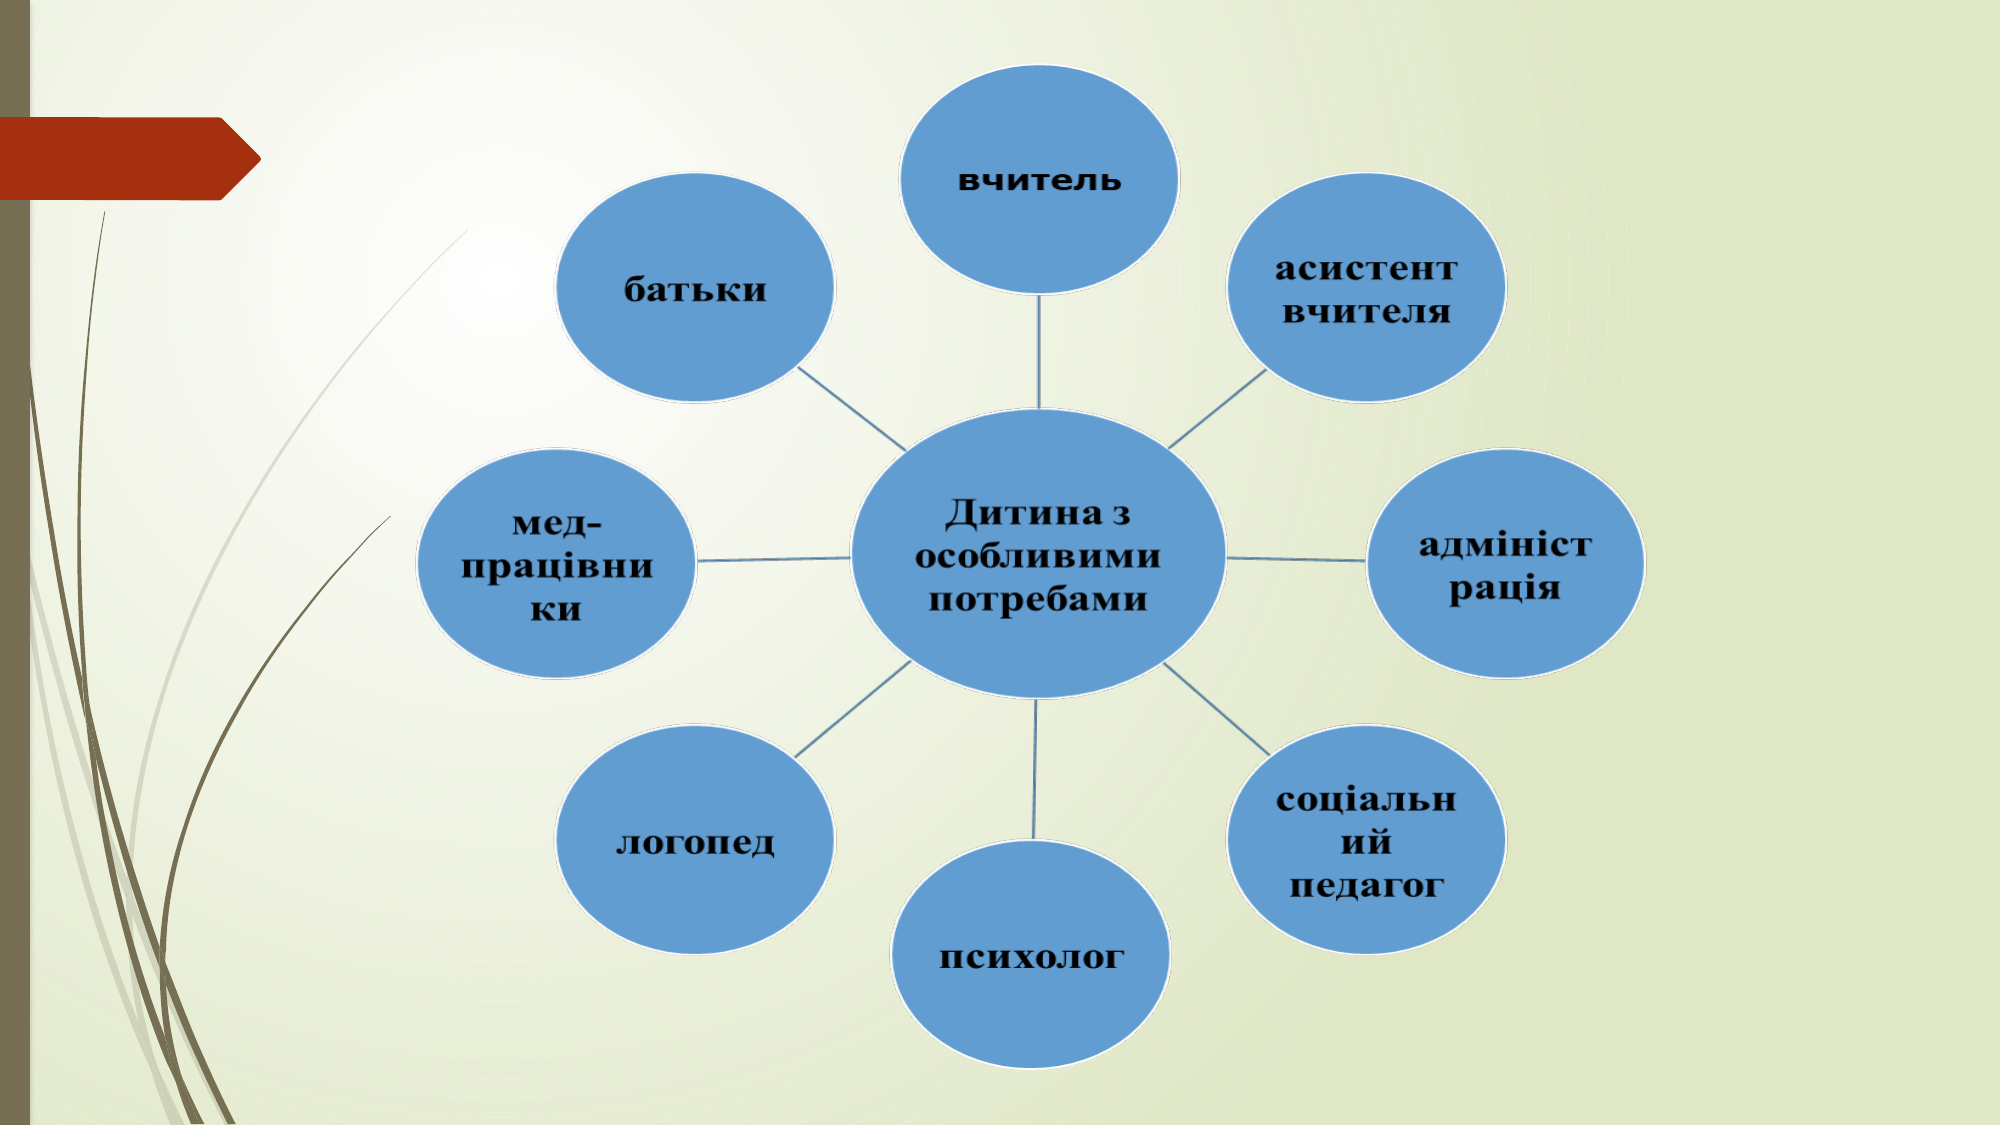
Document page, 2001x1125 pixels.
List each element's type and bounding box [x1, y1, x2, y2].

picture [233, 53, 1830, 1074]
